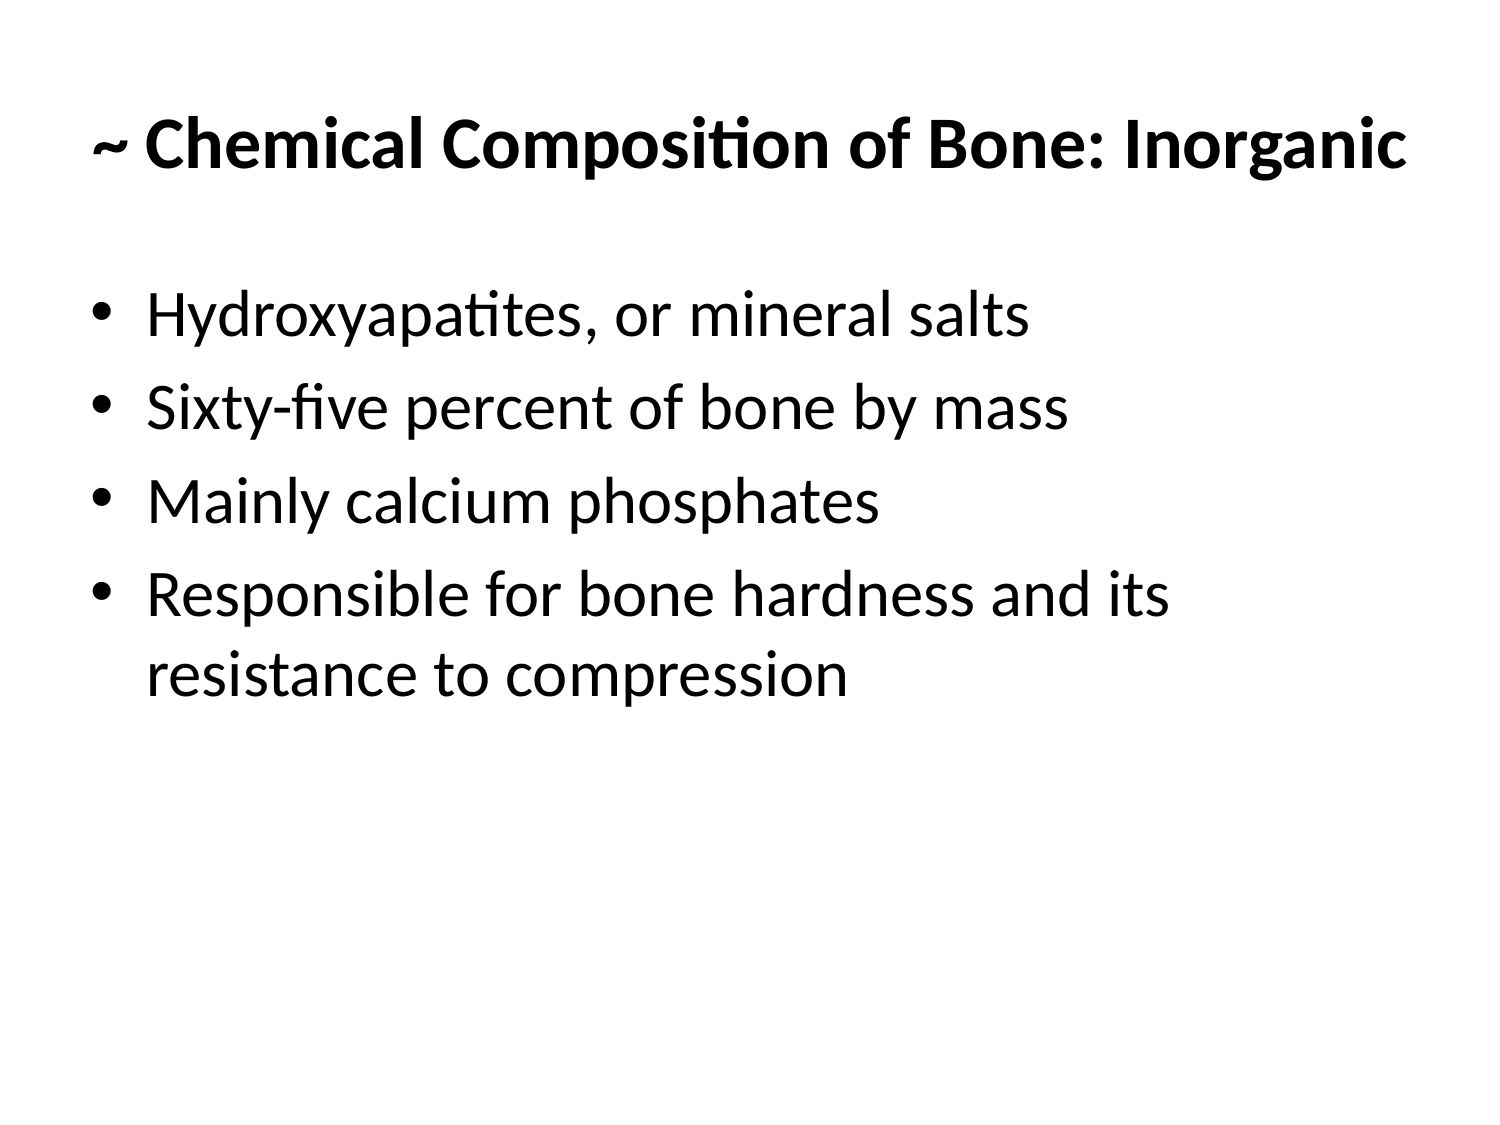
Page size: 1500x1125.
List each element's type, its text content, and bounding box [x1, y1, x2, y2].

list Hydroxyapatites, or mineral salts Sixty-five percent of bone by mass Mainly calcium phosphates Responsible for bone hardness and its resistance to compression [74, 262, 1426, 1006]
title ~ Chemical Composition of Bone: Inorganic [74, 44, 1426, 233]
